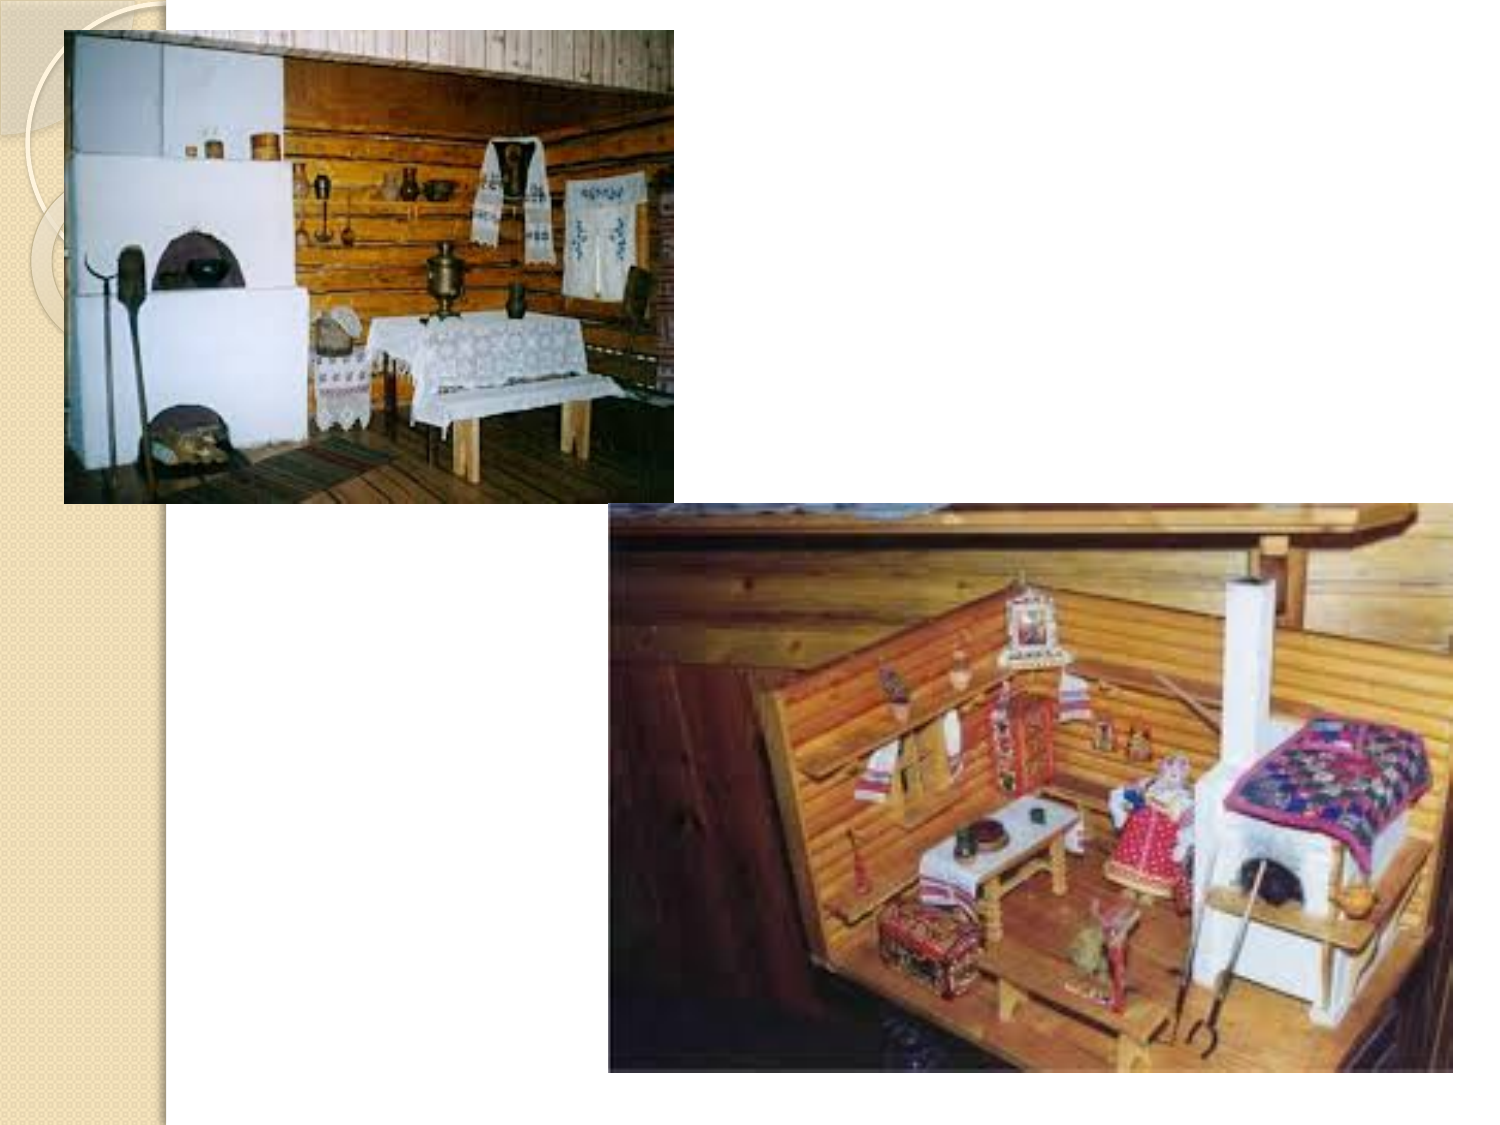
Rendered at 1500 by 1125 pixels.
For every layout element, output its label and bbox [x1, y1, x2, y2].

picture [608, 503, 1453, 1073]
list [64, 30, 674, 504]
